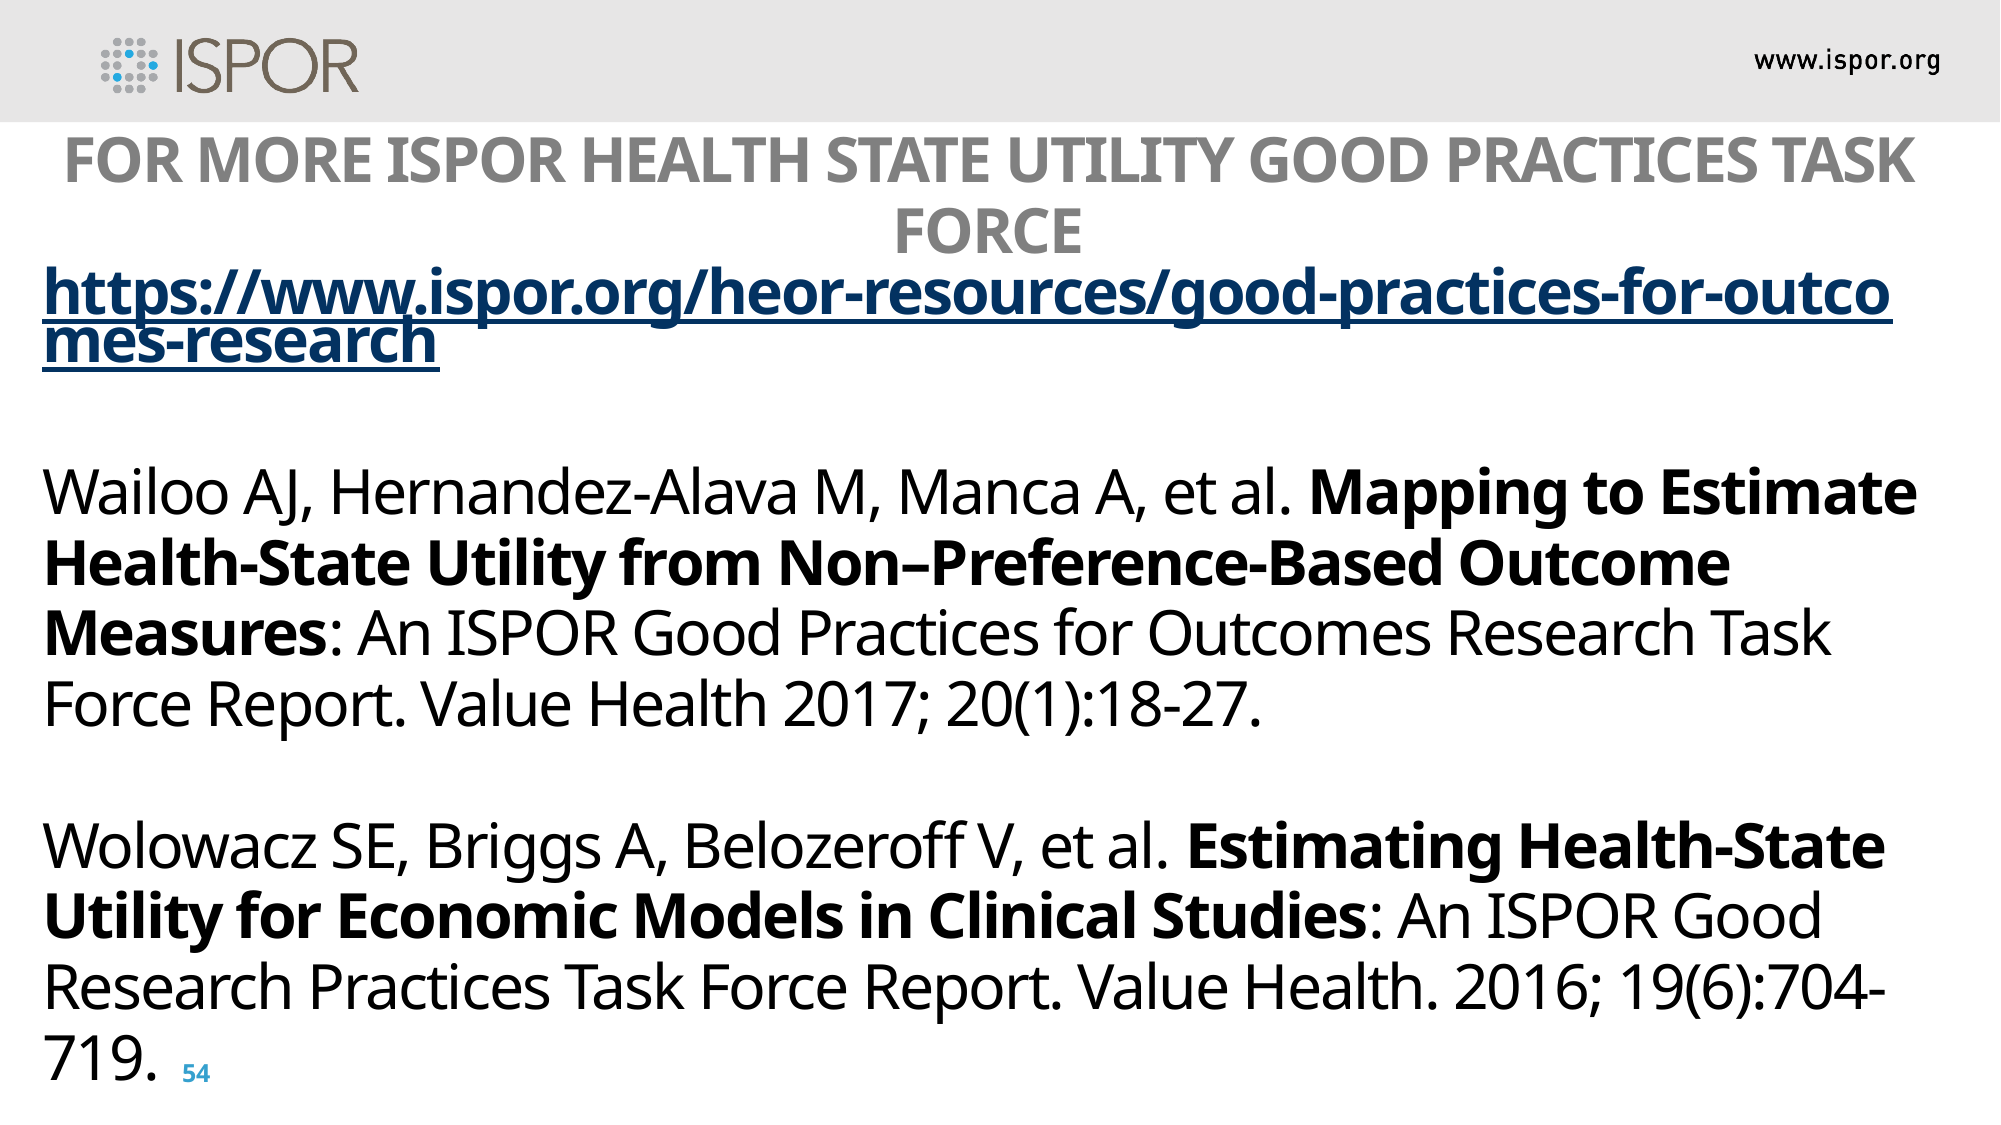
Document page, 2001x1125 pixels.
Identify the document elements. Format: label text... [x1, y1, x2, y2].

picture [87, 23, 407, 100]
slide_number 54 [167, 1045, 330, 1105]
picture [1738, 34, 1962, 89]
list FOR MORE ISPOR HEALTH STATE UTILITY GOOD PRACTICES TASK FORCE https://www.ispor.org/heor-resources/good-practices-for-outcomes-research Wailoo AJ, Hernandez-Alava M, Manca A, et al. Mapping to Estimate Health-State Utility from Non–Preference-Based Outcome Measures: An ISPOR Good Practices for Outcomes Research Task Force Report. Value Health 2017; 20(1):18-27. Wolowacz SE, Briggs A, Belozeroff V, et al. Estimating Health-State Utility for Economic Models in Clinical Studies: An ISPOR Good Research Practices Task Force Report. Value Health. 2016; 19(6):704-719. [27, 116, 1950, 1045]
